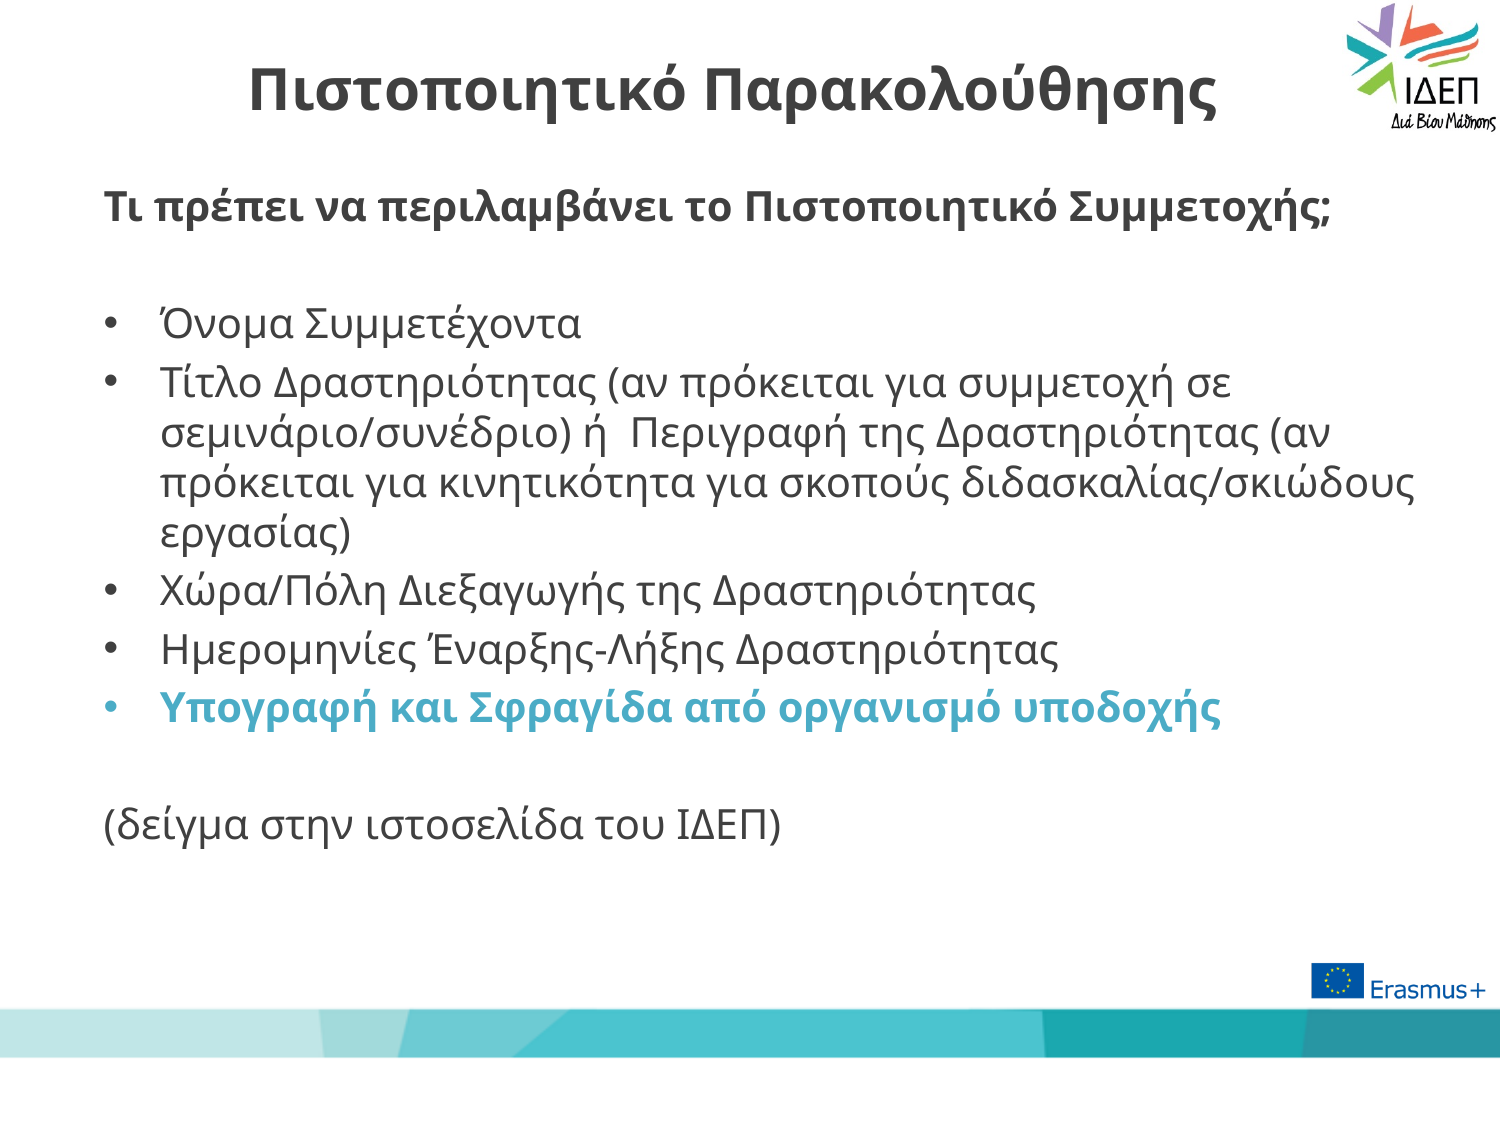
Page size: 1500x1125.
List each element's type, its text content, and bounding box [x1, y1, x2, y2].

picture [0, 952, 1500, 1062]
picture [1342, 0, 1500, 135]
title Πιστοποιητικό Παρακολούθησης [64, 4, 1415, 170]
list Τι πρέπει να περιλαμβάνει το Πιστοποιητικό Συμμετοχής; Όνομα Συμμετέχοντα Τίτλο Δραστηριότητας (αν πρόκειται για συμμετοχή σε σεμινάριο/συνέδριο) ή Περιγραφή της Δραστηριότητας (αν πρόκειται για κινητικότητα για σκοπούς διδασκαλίας/σκιώδους εργασίας) Χώρα/Πόλη Διεξαγωγής της Δραστηριότητας Ημερομηνίες Έναρξης-Λήξης Δραστηριότητας Υπογραφή και Σφραγίδα από οργανισμό υποδοχής (δείγμα στην ιστοσελίδα του ΙΔΕΠ) [88, 172, 1439, 976]
